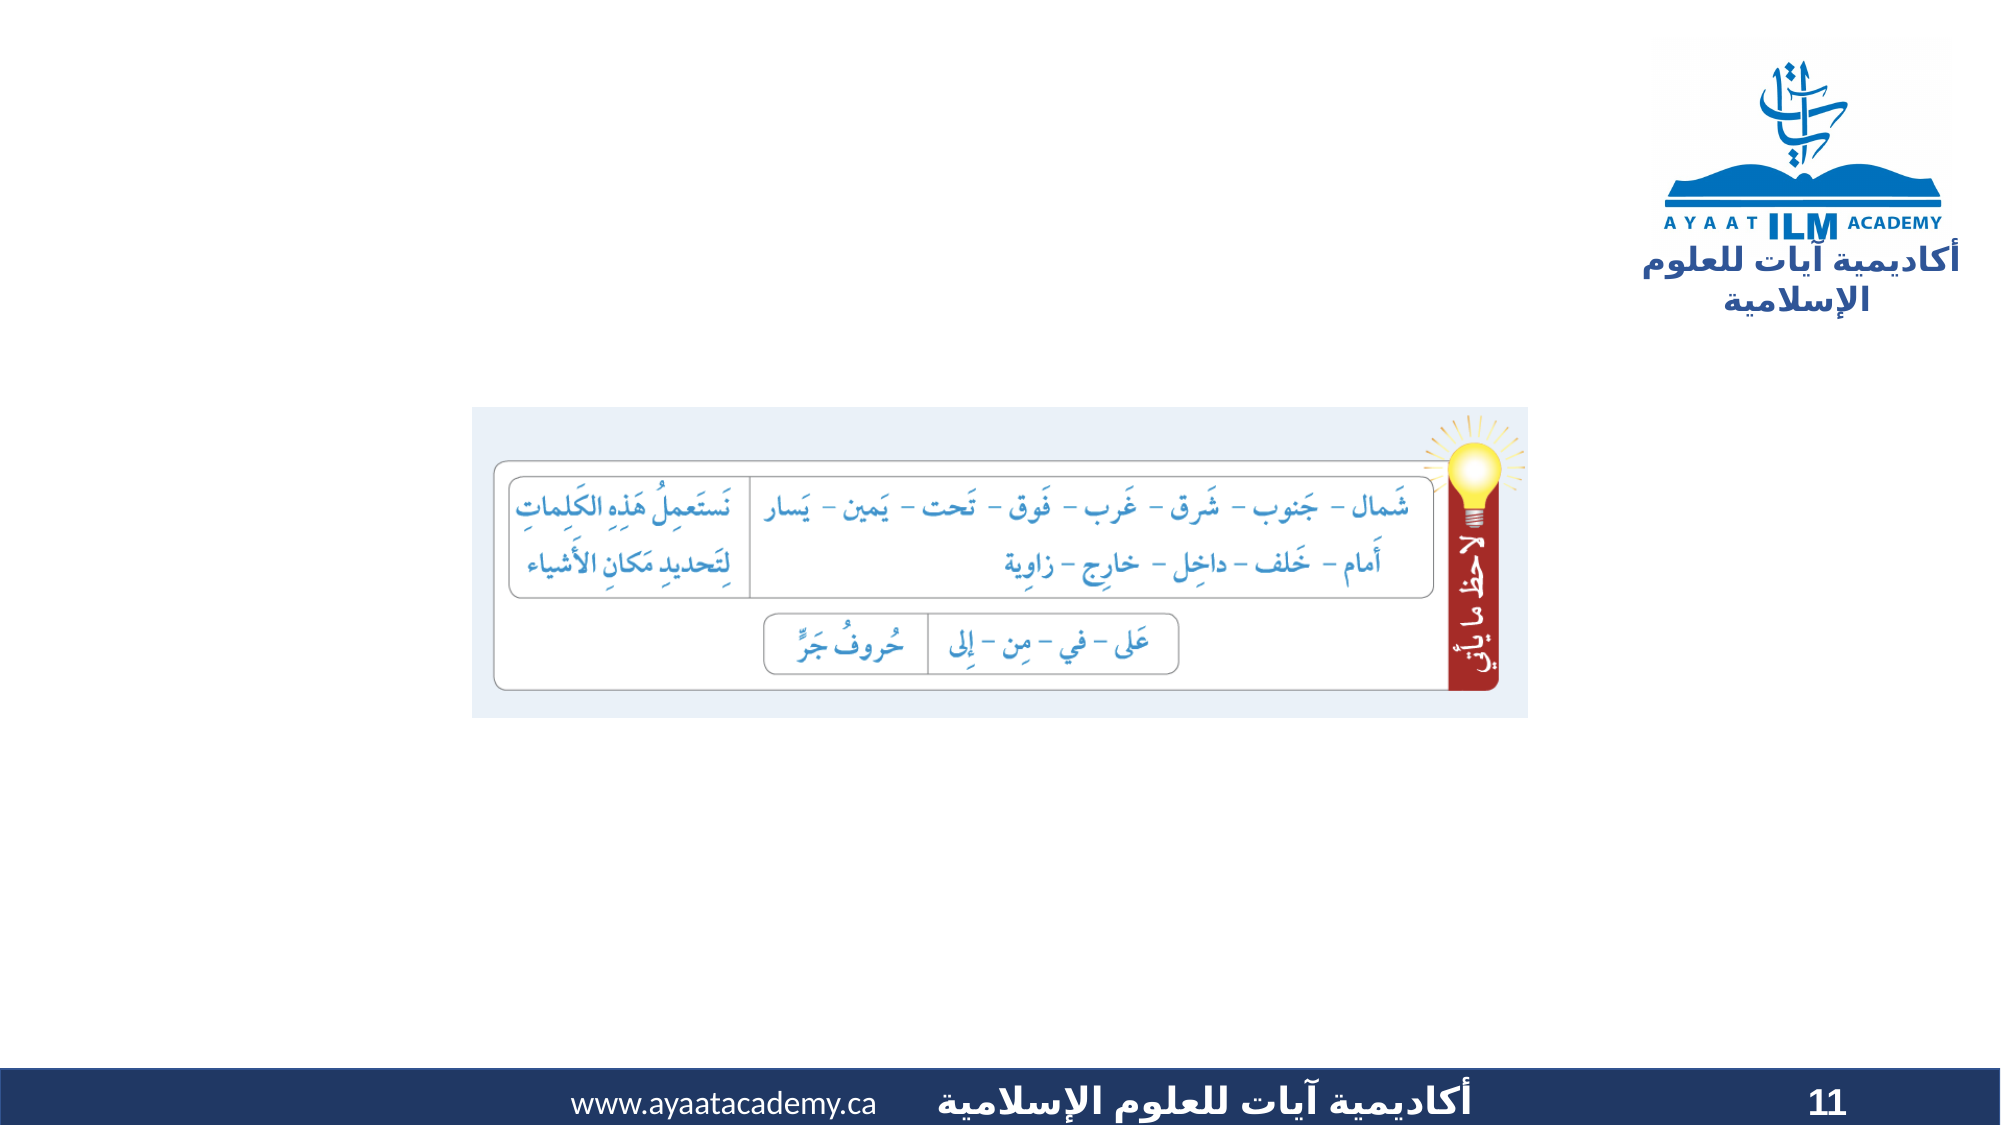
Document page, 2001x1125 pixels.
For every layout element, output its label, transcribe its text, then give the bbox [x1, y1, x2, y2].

slide_number 11 [1412, 1070, 1863, 1125]
picture [472, 407, 1528, 718]
picture [1651, 37, 1952, 257]
